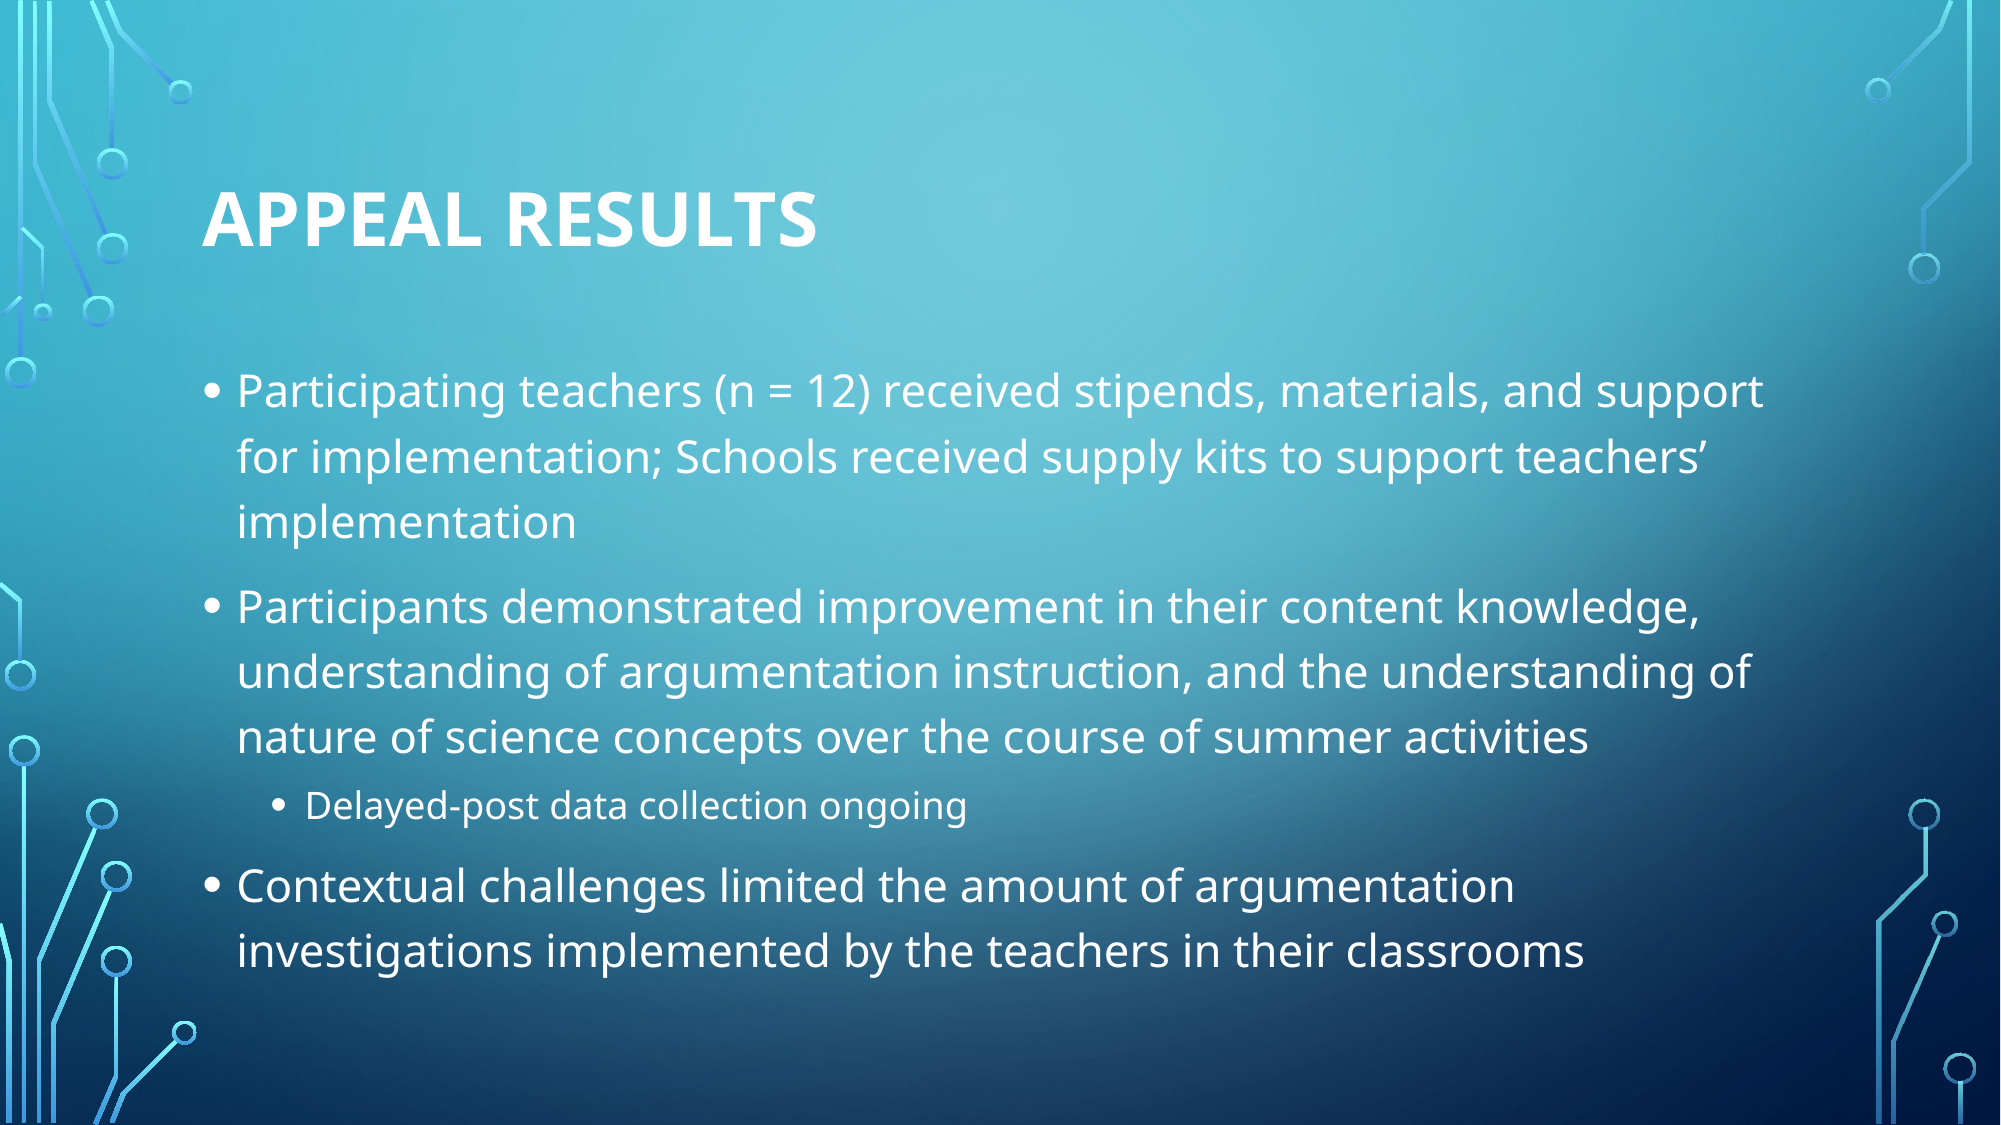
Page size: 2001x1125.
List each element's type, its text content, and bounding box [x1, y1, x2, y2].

title APPEAL REsults [187, 101, 1813, 343]
list Participating teachers (n = 12) received stipends, materials, and support for implementation; Schools received supply kits to support teachers’ implementation Participants demonstrated improvement in their content knowledge, understanding of argumentation instruction, and the understanding of nature of science concepts over the course of summer activities Delayed-post data collection ongoing Contextual challenges limited the amount of argumentation investigations implemented by the teachers in their classrooms [187, 343, 1813, 997]
